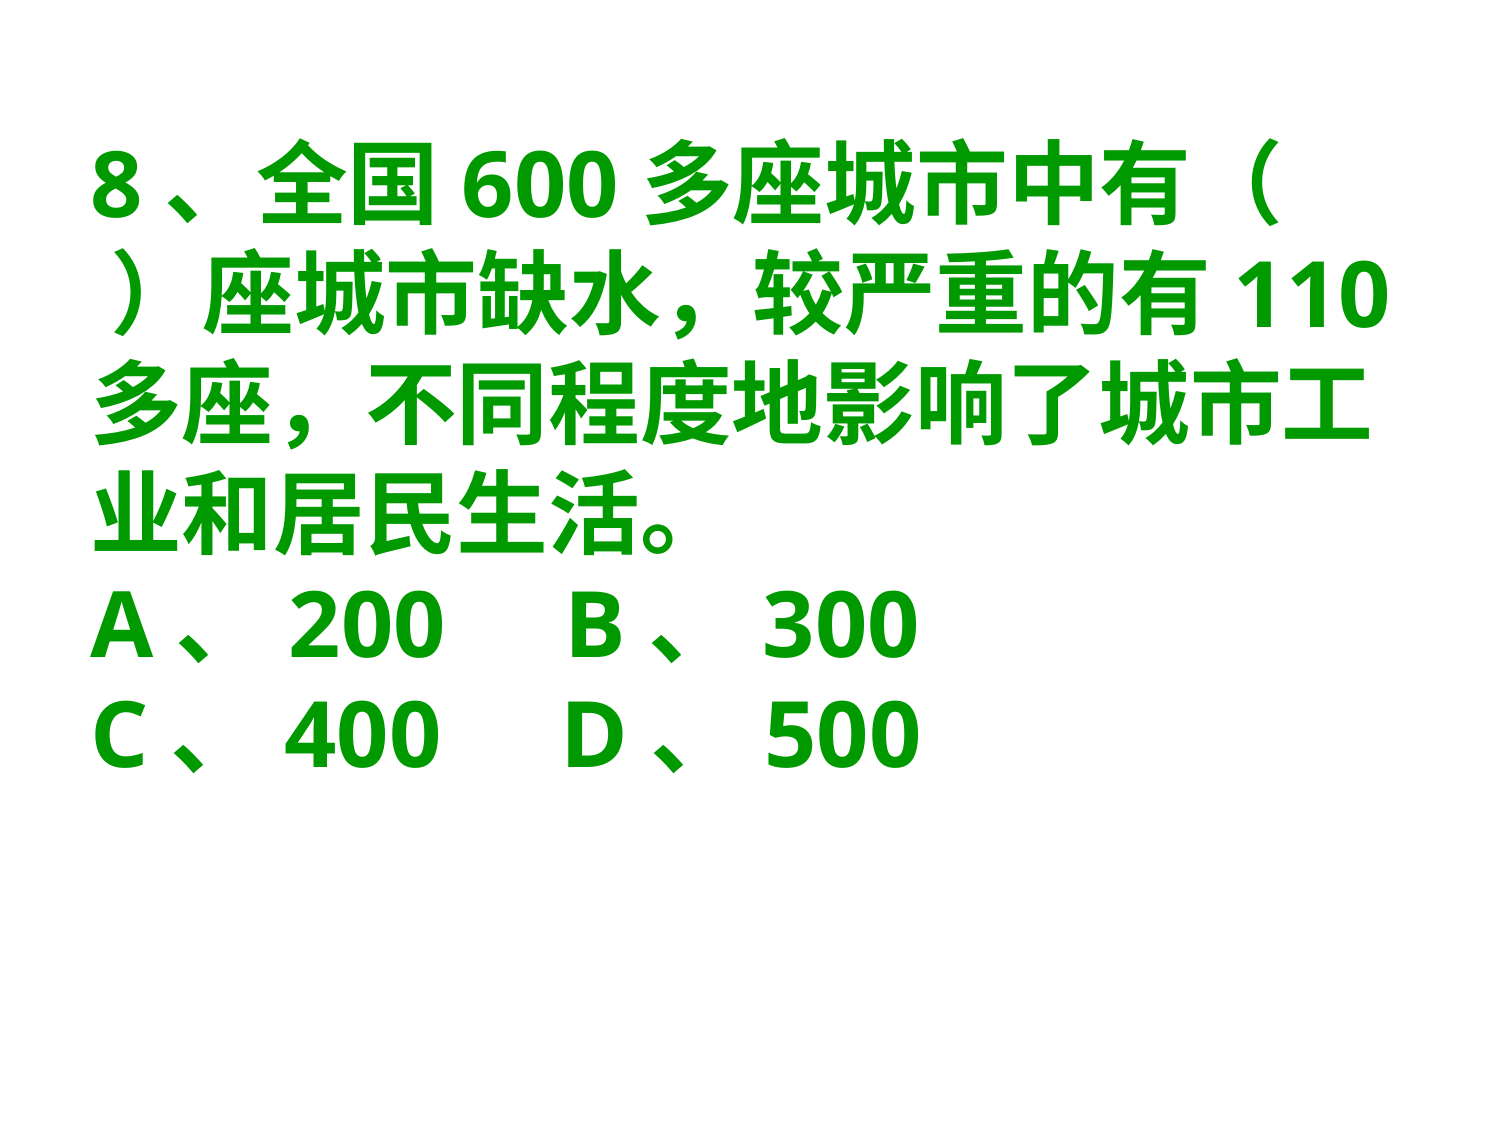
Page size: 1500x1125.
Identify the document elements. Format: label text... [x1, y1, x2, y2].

title 8、全国600多座城市中有（ ）座城市缺水，较严重的有110多座，不同程度地影响了城市工业和居民生活。 A、200 B、300 C、400 D、500 [75, 45, 1425, 868]
